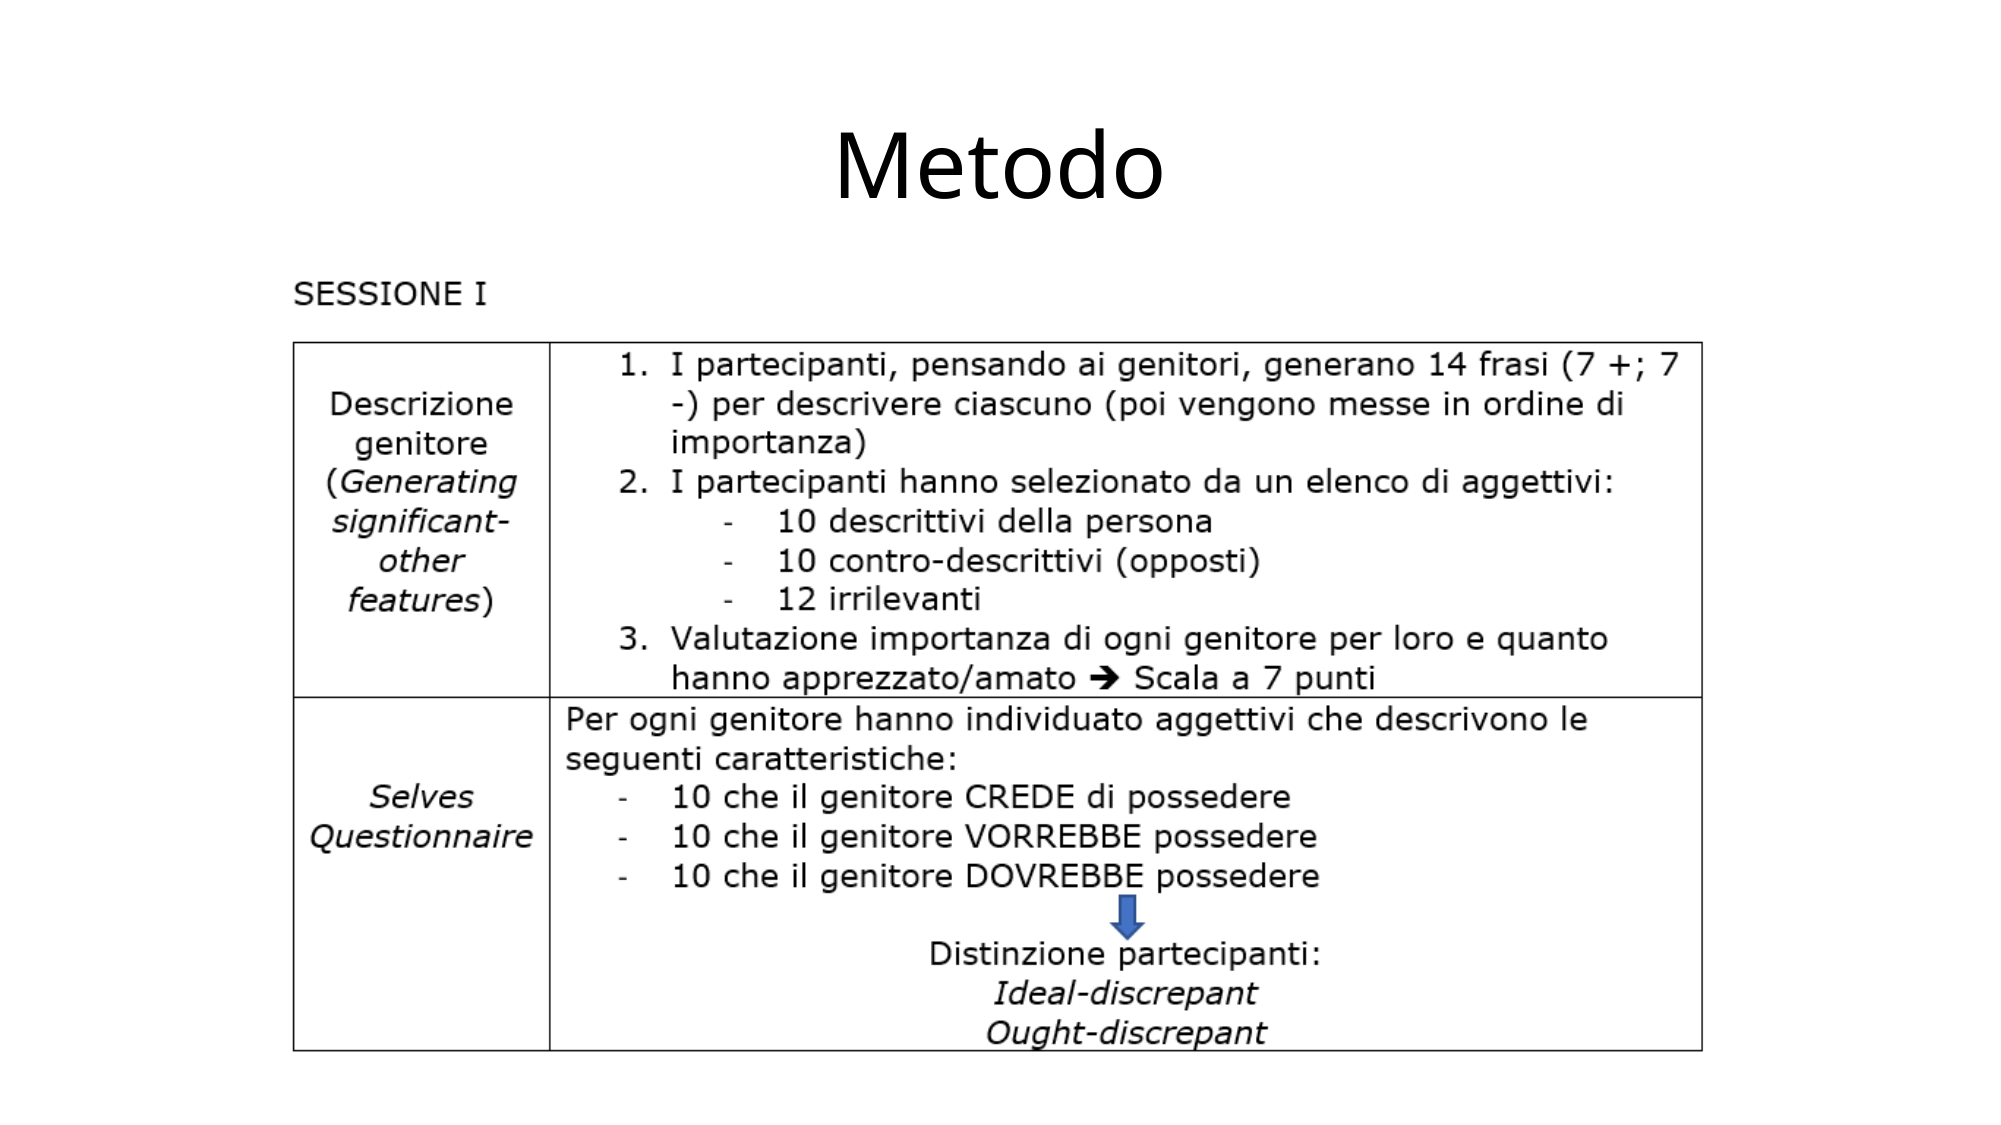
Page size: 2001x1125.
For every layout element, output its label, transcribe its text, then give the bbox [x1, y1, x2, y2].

title Metodo [137, 59, 1863, 278]
picture [285, 277, 1715, 1056]
